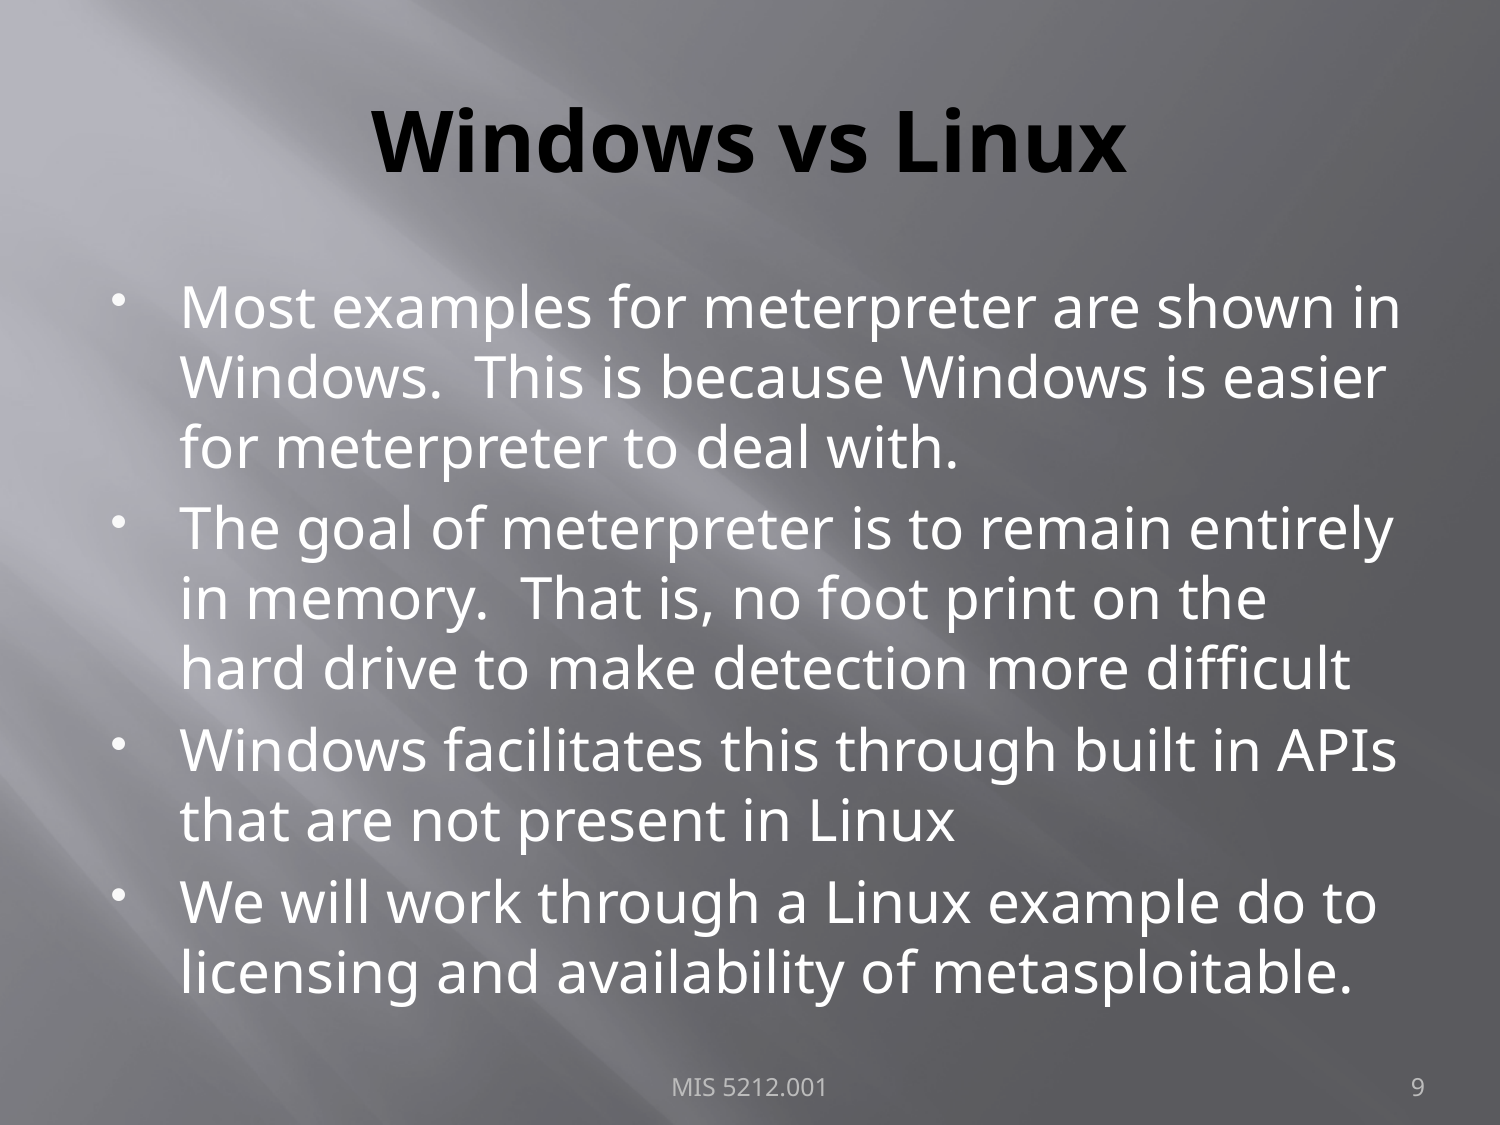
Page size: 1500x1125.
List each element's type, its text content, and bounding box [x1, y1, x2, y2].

slide_number 9 [1299, 1052, 1425, 1113]
list Most examples for meterpreter are shown in Windows. This is because Windows is easier for meterpreter to deal with. The goal of meterpreter is to remain entirely in memory. That is, no foot print on the hard drive to make detection more difficult Windows facilitates this through built in APIs that are not present in Linux We will work through a Linux example do to licensing and availability of metasploitable. [75, 262, 1425, 1035]
footer MIS 5212.001 [512, 1052, 988, 1113]
title Windows vs Linux [75, 45, 1425, 233]
